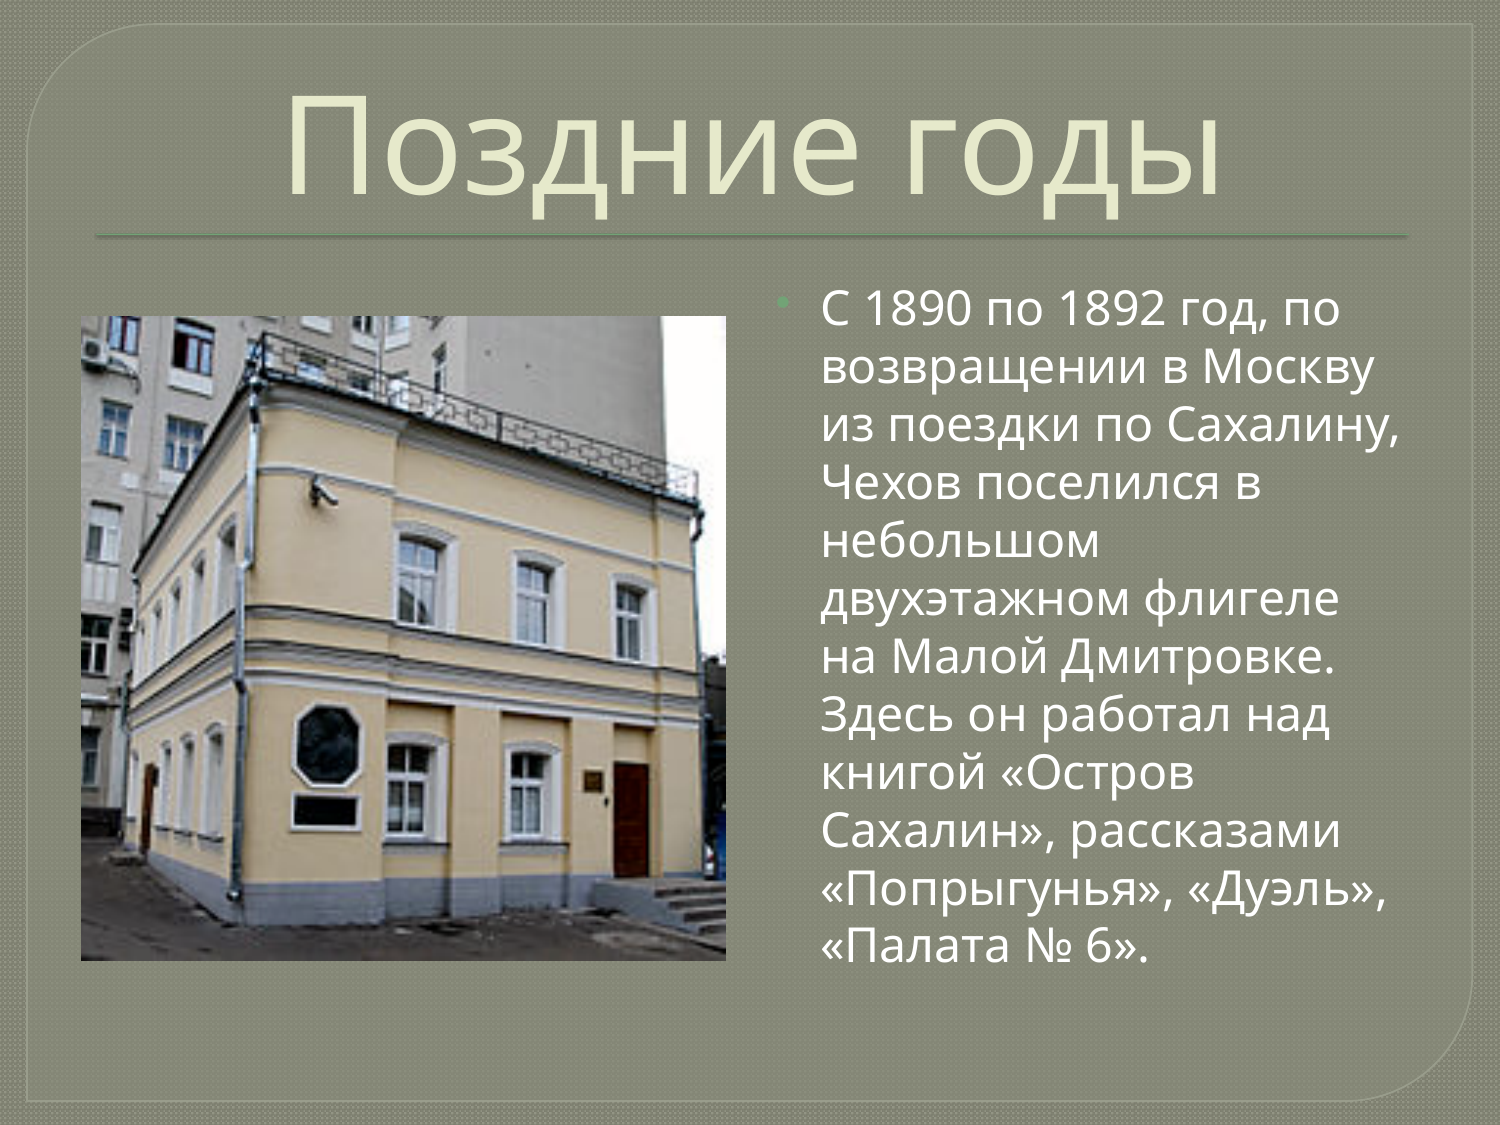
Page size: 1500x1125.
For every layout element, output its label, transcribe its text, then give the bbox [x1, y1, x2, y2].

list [81, 316, 727, 962]
title Поздние годы [75, 41, 1425, 230]
list С 1890 по 1892 год, по возвращении в Москву из поездки по Сахалину, Чехов поселился в небольшом двухэтажном флигеле на Малой Дмитровке. Здесь он работал над книгой «Остров Сахалин», рассказами «Попрыгунья», «Дуэль», «Палата № 6». [762, 270, 1425, 1013]
